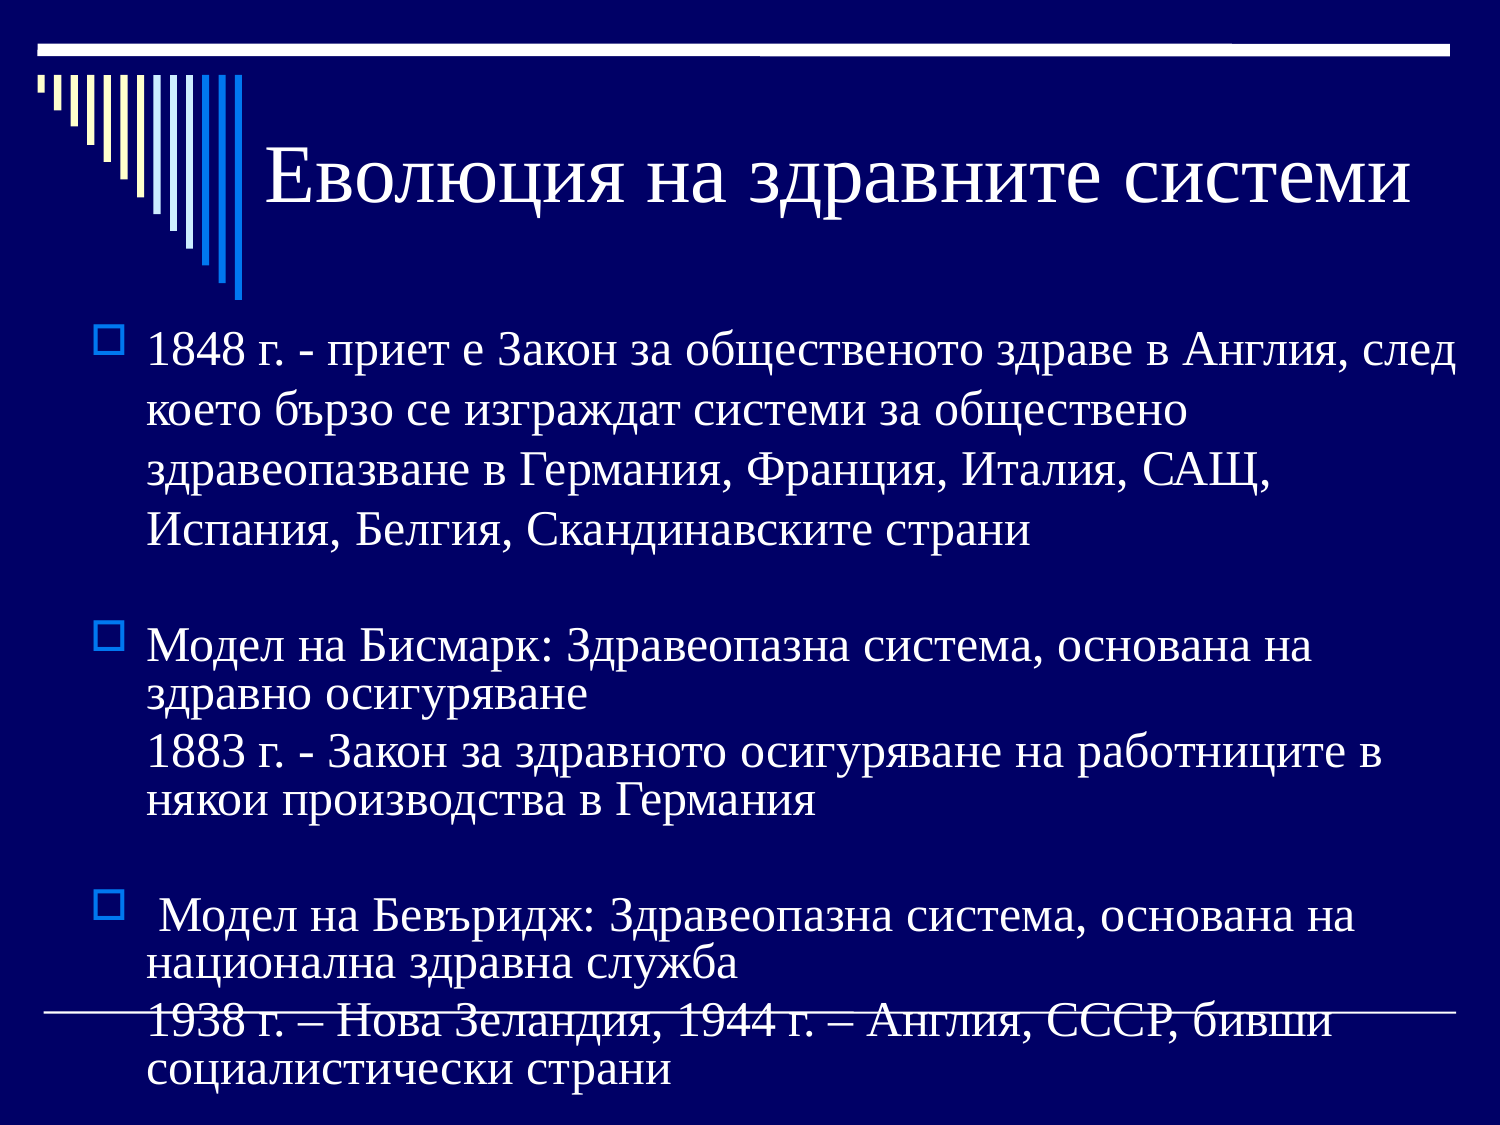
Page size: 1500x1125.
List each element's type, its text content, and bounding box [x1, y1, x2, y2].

list 1848 г. - приет е Закон за общественото здраве в Англия, след което бързо се изграждат системи за обществено здравеопазване в Германия, Франция, Италия, САЩ, Испания, Белгия, Скандинавските страни Модел на Бисмарк: Здравеопазна система, основана на здравно осигуряване 1883 г. - Закон за здравното осигуряване на работниците в някои производства в Германия Модел на Бевъридж: Здравеопазна система, основана на национална здравна служба 1938 г. – Нова Зеландия, 1944 г. – Англия, СССР, бивши социалистически страни [75, 237, 1475, 1038]
title Еволюция на здравните системи [249, 62, 1463, 237]
